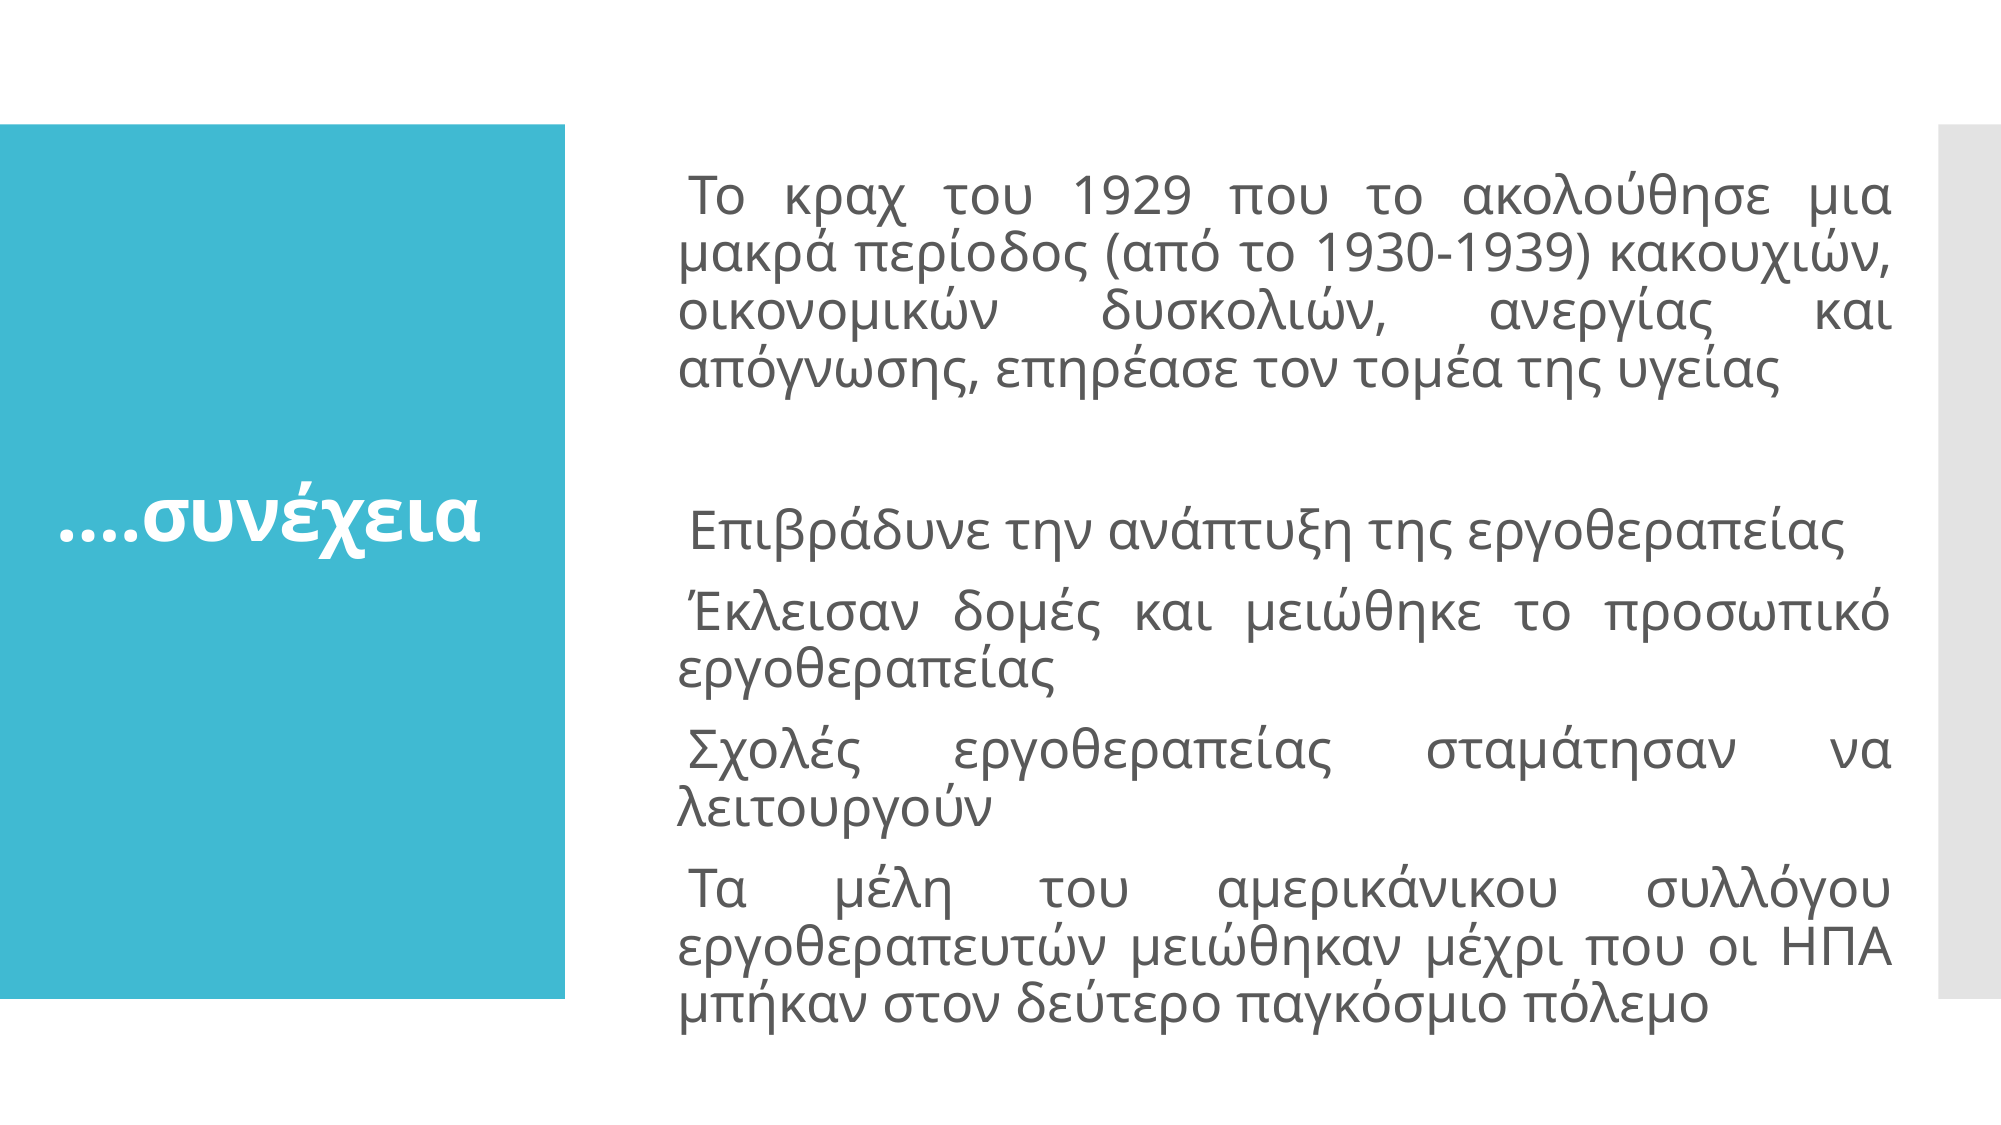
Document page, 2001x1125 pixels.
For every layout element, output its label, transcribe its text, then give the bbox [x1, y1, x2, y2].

list Το κραχ του 1929 που το ακολούθησε μια μακρά περίοδος (από το 1930-1939) κακουχιών, οικονομικών δυσκολιών, ανεργίας και απόγνωσης, επηρέασε τον τομέα της υγείας Επιβράδυνε την ανάπτυξη της εργοθεραπείας Έκλεισαν δομές και μειώθηκε το προσωπικό εργοθεραπείας Σχολές εργοθεραπείας σταμάτησαν να λειτουργούν Τα μέλη του αμερικάνικου συλλόγου εργοθεραπευτών μειώθηκαν μέχρι που οι ΗΠΑ μπήκαν στον δεύτερο παγκόσμιο πόλεμο [634, 141, 1908, 1125]
title ….συνέχεια [41, 184, 525, 940]
